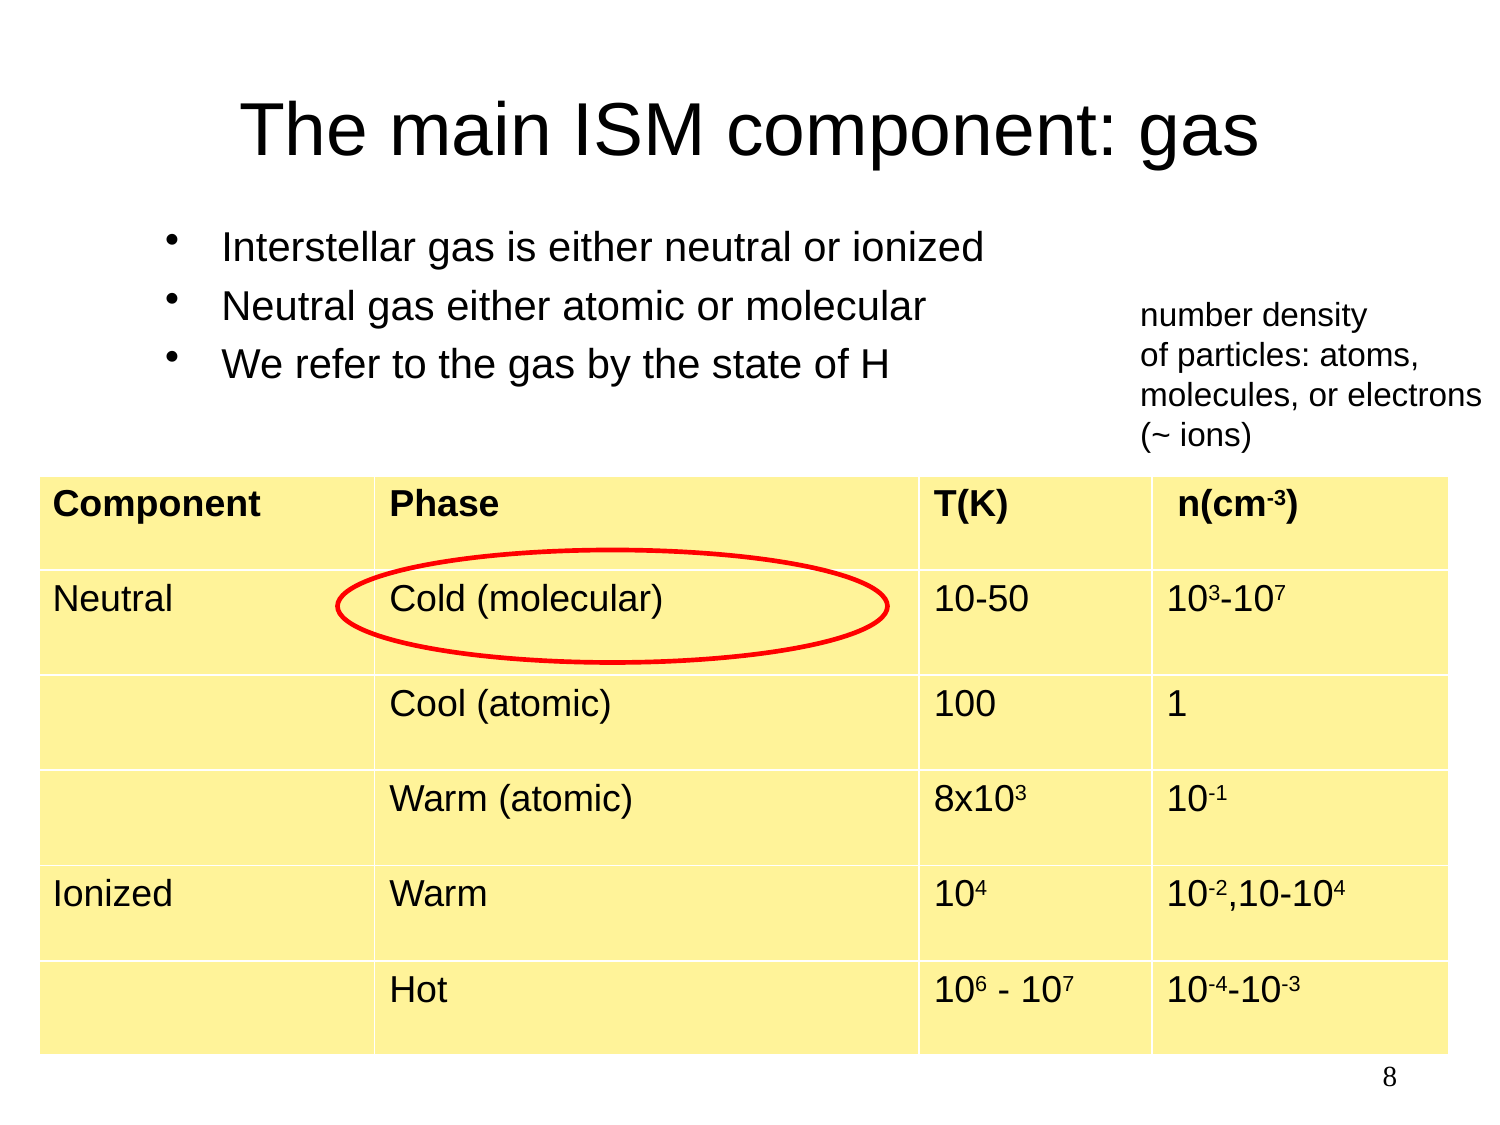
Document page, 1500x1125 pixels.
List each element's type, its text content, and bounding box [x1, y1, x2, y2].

table_cell 10-2,10-104 [1153, 866, 1448, 960]
table_cell 10-50 [920, 571, 1151, 674]
text_box [337, 549, 888, 663]
table_header T(K) [920, 477, 1151, 569]
text_box Interstellar gas is either neutral or ionized Neutral gas either atomic or molecular We refer to the gas by the state of H [149, 212, 1438, 438]
slide_number 8 [1099, 1049, 1413, 1125]
table_header Component [40, 477, 374, 569]
table_cell 10-1 [1153, 771, 1448, 865]
title The main ISM component: gas [112, 49, 1388, 201]
table_header Phase [375, 477, 918, 569]
table_cell Neutral [40, 571, 374, 674]
table_cell [40, 676, 374, 769]
table_cell 1 [1153, 676, 1448, 769]
table_cell 10-4-10-3 [1153, 962, 1448, 1054]
table_cell Cold (molecular) [375, 571, 918, 674]
table_cell [40, 962, 374, 1054]
table_cell Ionized [40, 866, 374, 960]
text_box number density of particles: atoms, molecules, or electrons (~ ions) [1125, 285, 1498, 461]
table_cell Hot [375, 962, 918, 1054]
table_cell Warm [375, 866, 918, 960]
table_header n(cm-3) [1153, 477, 1448, 569]
table_cell [40, 771, 374, 865]
table_cell Warm (atomic) [375, 771, 918, 865]
table_cell Cool (atomic) [375, 676, 918, 769]
table_cell 8x103 [920, 771, 1151, 865]
table_cell 104 [920, 866, 1151, 960]
table_cell 103-107 [1153, 571, 1448, 674]
table_cell 106 - 107 [920, 962, 1151, 1054]
table_cell 100 [920, 676, 1151, 769]
